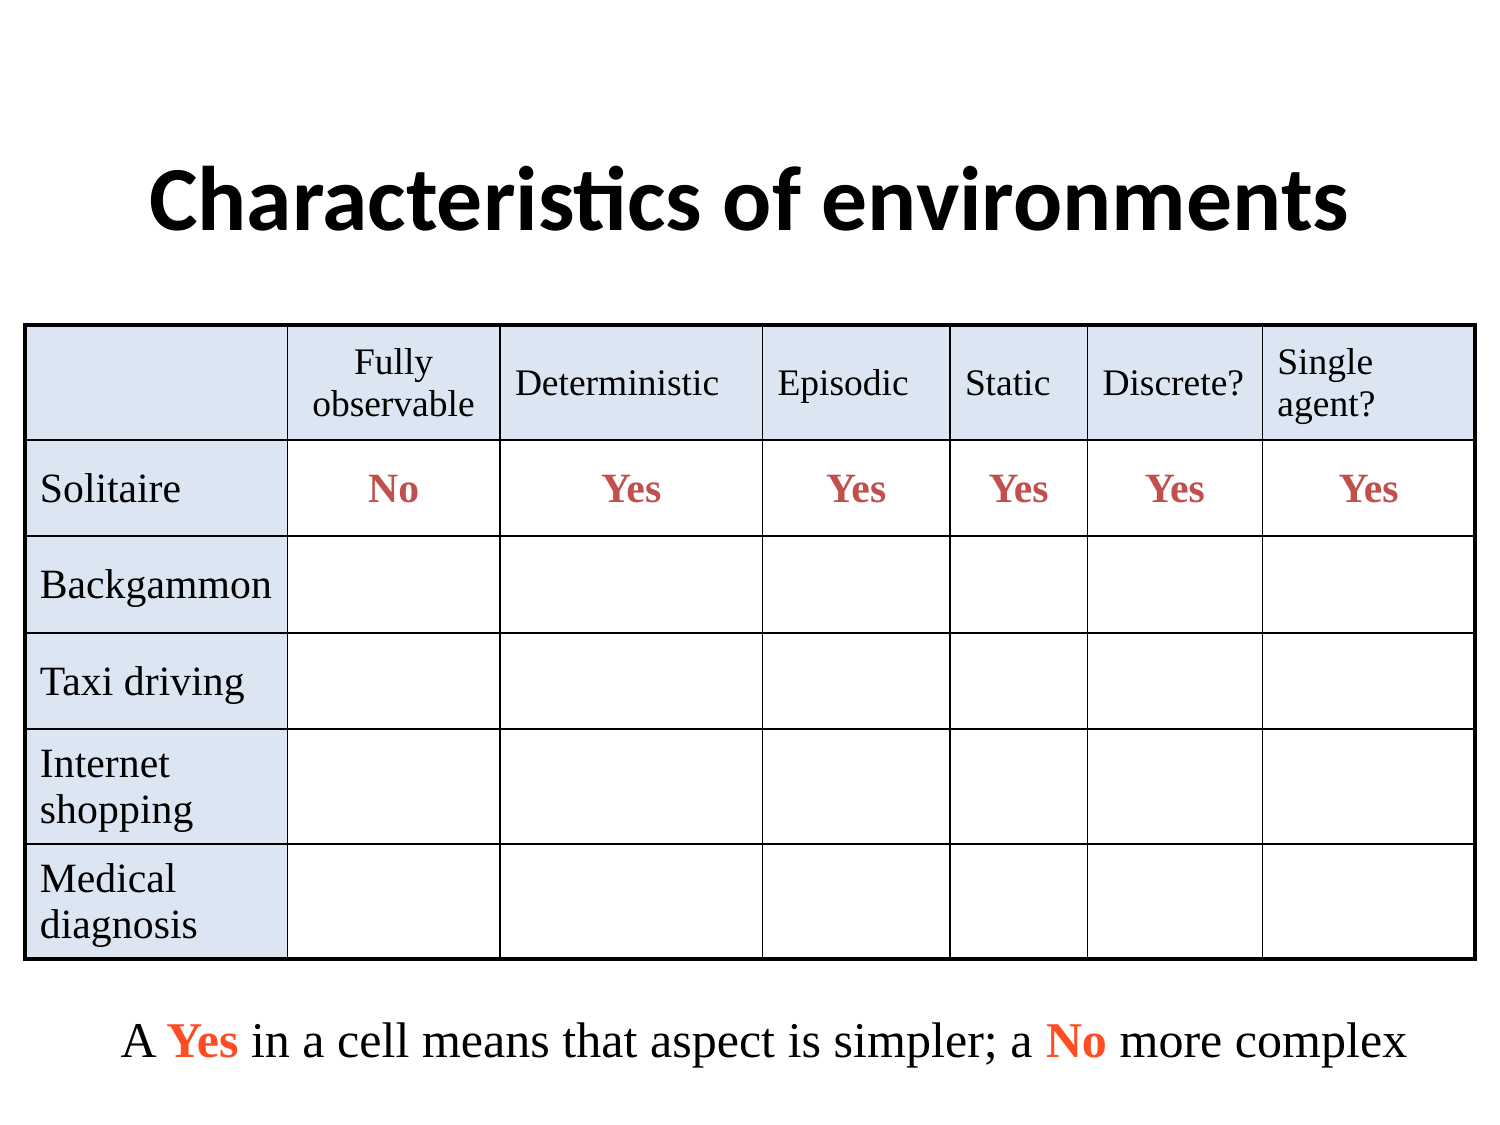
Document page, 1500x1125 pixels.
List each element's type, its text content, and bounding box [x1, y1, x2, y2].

table_cell [951, 634, 1087, 728]
table_cell [763, 537, 949, 632]
table_cell [1263, 845, 1473, 957]
table_cell [501, 730, 762, 843]
table_cell [1088, 845, 1262, 957]
table_cell [1263, 537, 1473, 632]
table_header Episodic [763, 327, 949, 439]
table_cell [951, 537, 1087, 632]
table_header Static [951, 327, 1087, 439]
table_cell Solitaire [27, 441, 287, 535]
table_cell [763, 634, 949, 728]
table_cell [1263, 730, 1473, 843]
table_cell Internet shopping [27, 730, 287, 843]
table_cell Yes [1263, 441, 1473, 535]
table_header Single agent? [1263, 327, 1473, 439]
table_cell Medical diagnosis [27, 845, 287, 957]
table_cell [501, 634, 762, 728]
title Characteristics of environments [112, 99, 1388, 288]
table_cell [501, 845, 762, 957]
table_cell [951, 730, 1087, 843]
table_cell [951, 845, 1087, 957]
text_box A Yes in a cell means that aspect is simpler; a No more complex [105, 999, 1423, 1075]
table_cell [288, 634, 499, 728]
table_cell [1088, 730, 1262, 843]
table_cell [288, 537, 499, 632]
table_cell Taxi driving [27, 634, 287, 728]
table_header [27, 327, 287, 439]
table_header Fully observable [288, 327, 499, 439]
table_cell [288, 845, 499, 957]
table_cell [1263, 634, 1473, 728]
table_cell [763, 730, 949, 843]
table_cell Backgammon [27, 537, 287, 632]
table_cell Yes [951, 441, 1087, 535]
table_cell Yes [501, 441, 762, 535]
table_header Deterministic [501, 327, 762, 439]
table_cell [763, 845, 949, 957]
table_cell Yes [763, 441, 949, 535]
table_cell [1088, 537, 1262, 632]
table_cell No [288, 441, 499, 535]
table_cell Yes [1088, 441, 1262, 535]
table_cell [501, 537, 762, 632]
table_header Discrete? [1088, 327, 1262, 439]
table_cell [1088, 634, 1262, 728]
table_cell [288, 730, 499, 843]
